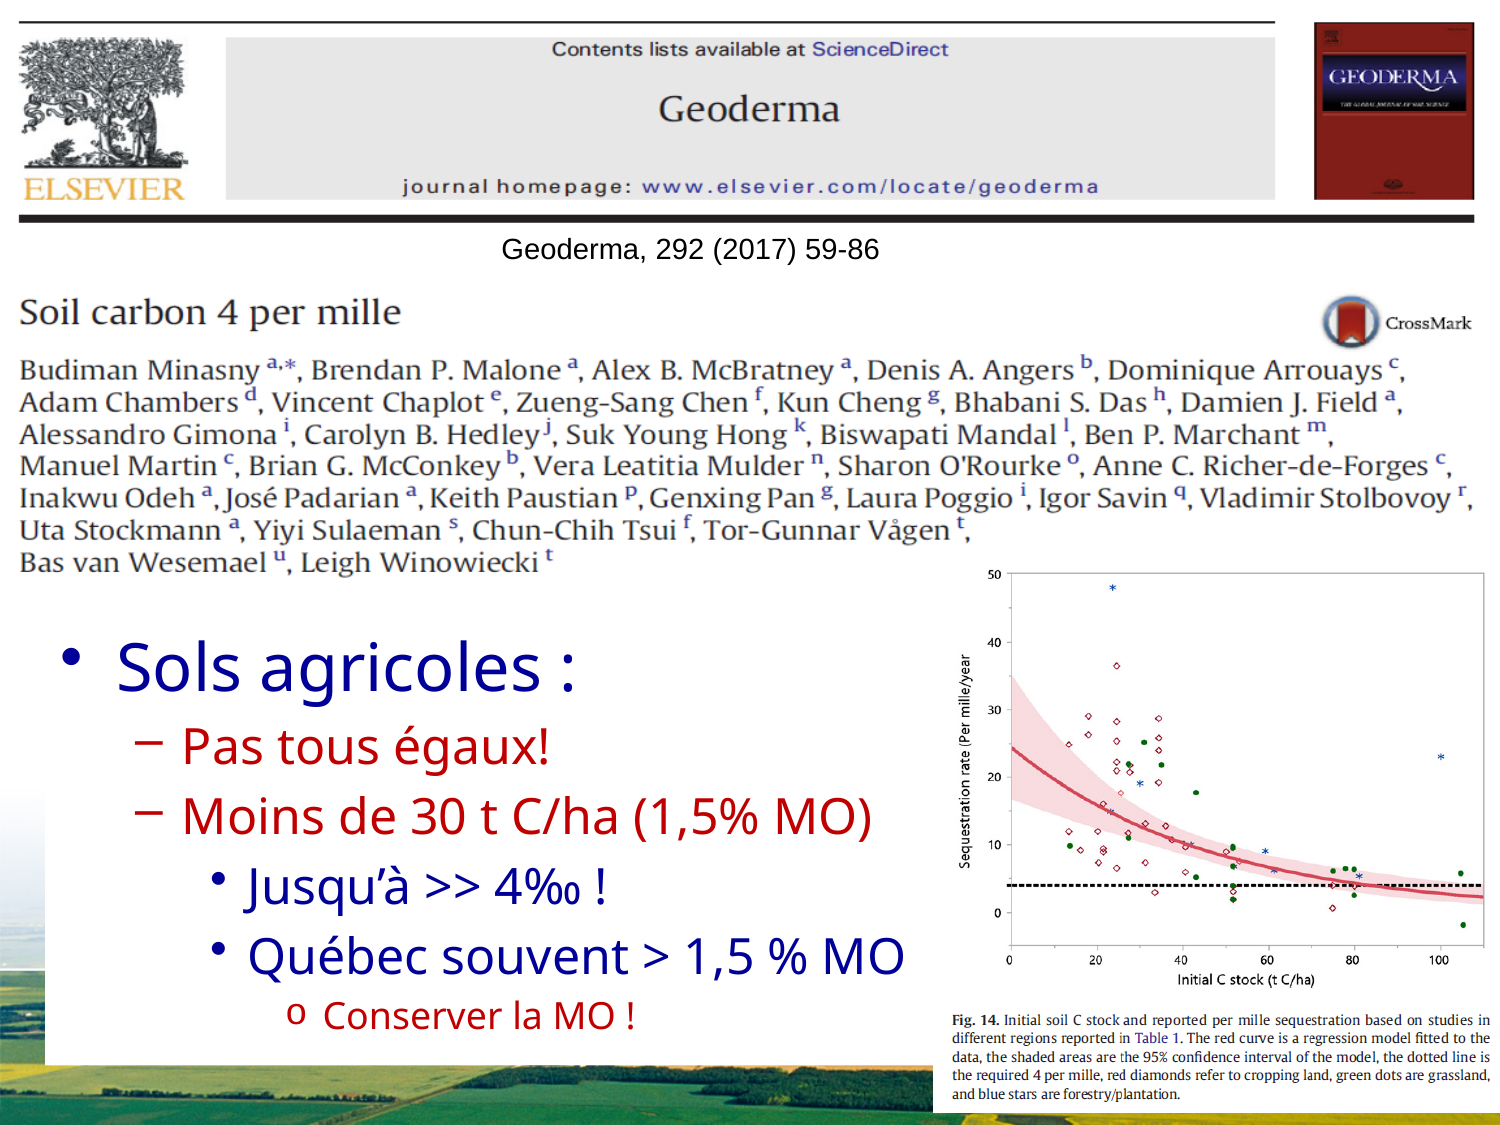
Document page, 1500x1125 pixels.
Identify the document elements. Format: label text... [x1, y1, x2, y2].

picture [0, 0, 1500, 1125]
list Sols agricoles : Pas tous égaux! Moins de 30 t C/ha (1,5% MO) Jusqu’à >> 4‰ ! Québec souvent > 1,5 % MO Conserver la MO ! [45, 617, 928, 1066]
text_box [10, 12, 1489, 586]
